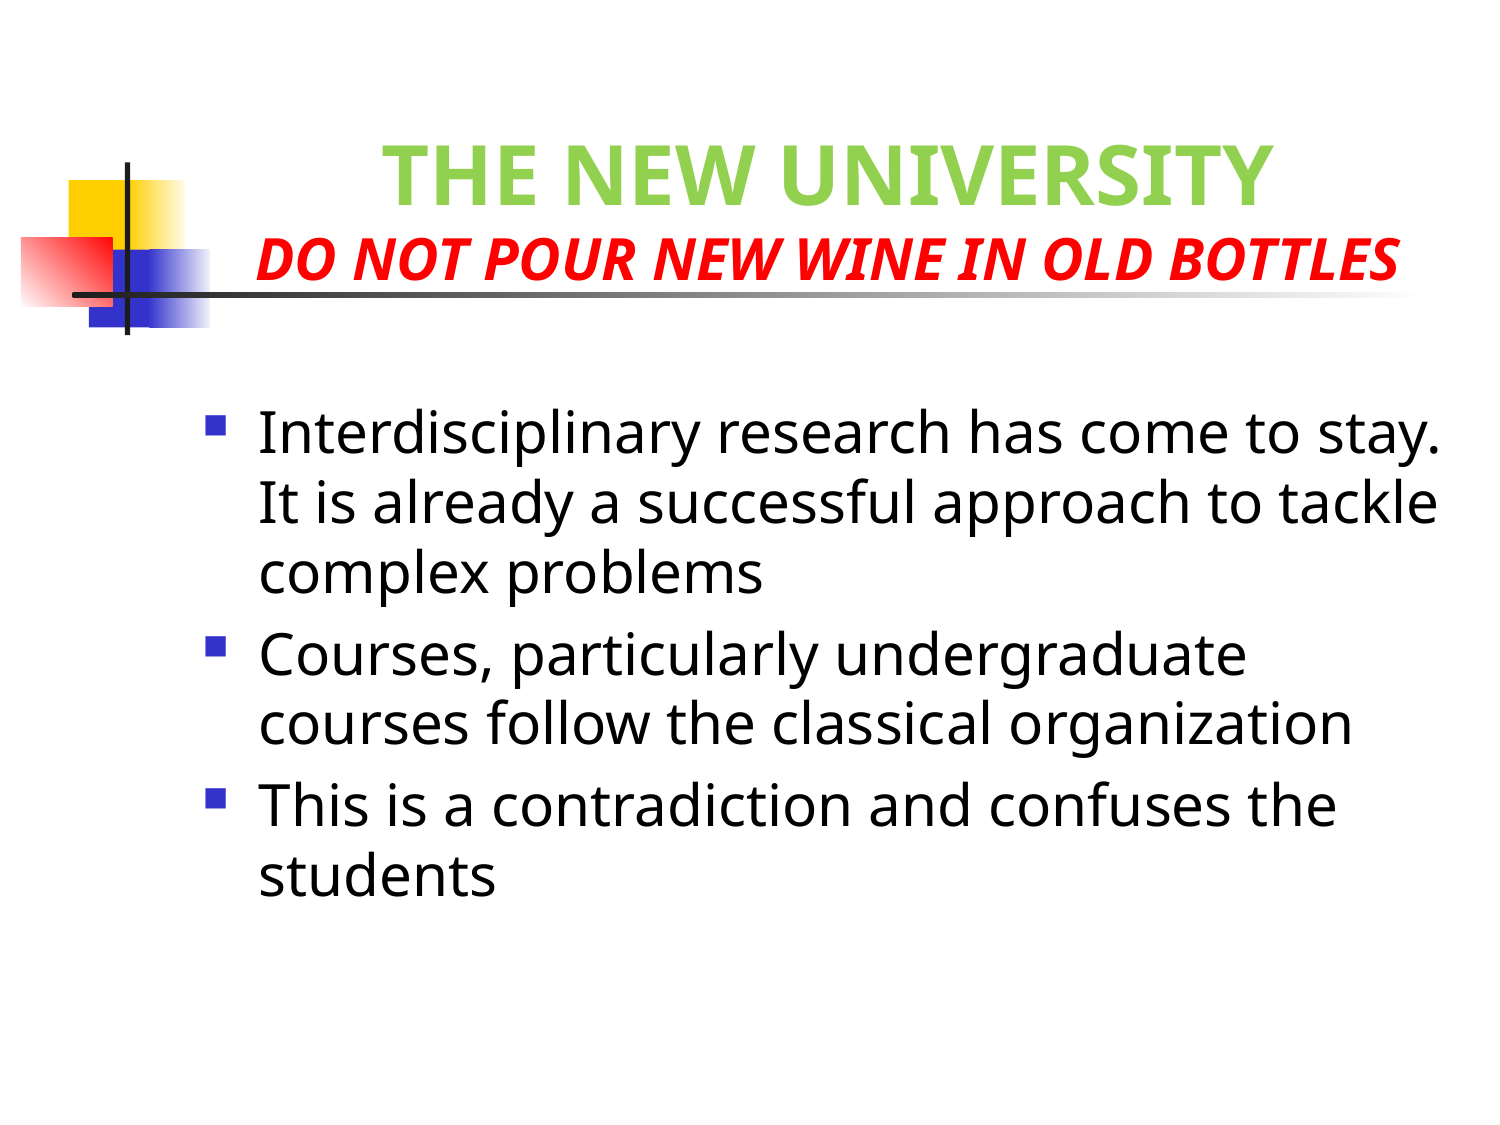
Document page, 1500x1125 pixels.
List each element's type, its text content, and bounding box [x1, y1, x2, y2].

list Interdisciplinary research has come to stay. It is already a successful approach to tackle complex problems Courses, particularly undergraduate courses follow the classical organization This is a contradiction and confuses the students [187, 387, 1463, 1063]
title THE NEW UNIVERSITY Do not pour new wine in old bottles [188, 0, 1468, 301]
